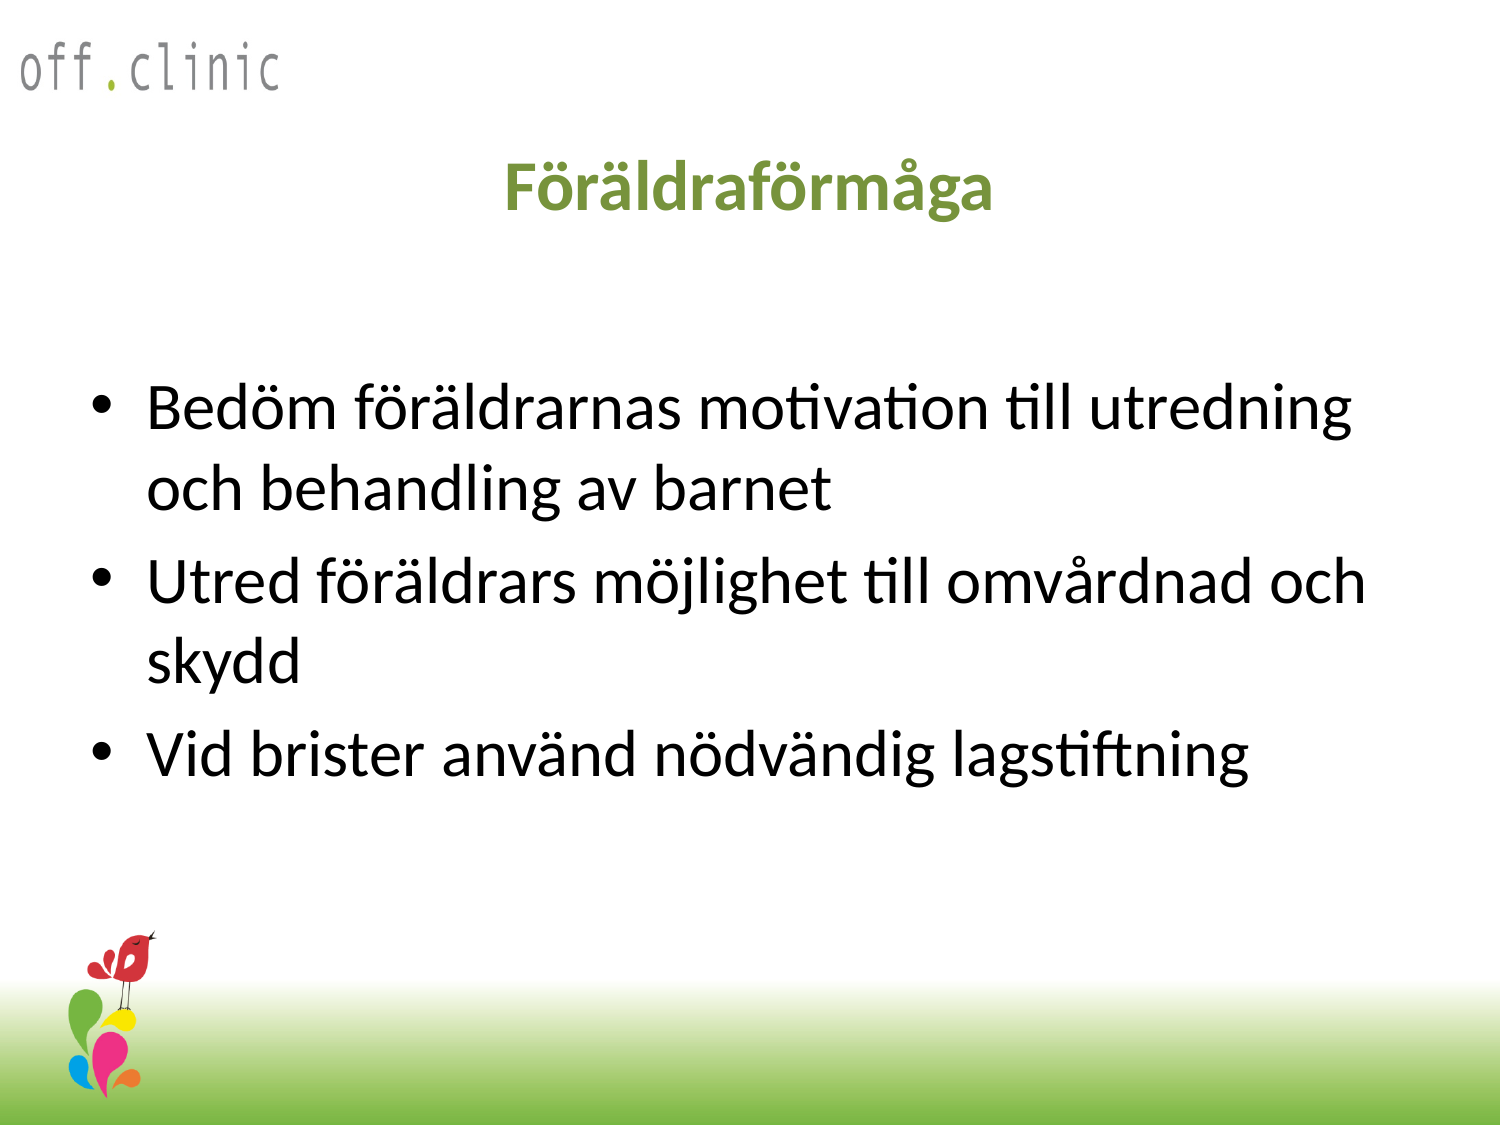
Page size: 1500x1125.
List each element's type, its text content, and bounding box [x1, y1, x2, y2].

title Föräldraförmåga [75, 45, 1425, 233]
picture [0, 930, 1500, 1125]
picture [0, 0, 307, 140]
list Bedöm föräldrarnas motivation till utredning och behandling av barnet Utred föräldrars möjlighet till omvårdnad och skydd Vid brister använd nödvändig lagstiftning [75, 262, 1425, 929]
